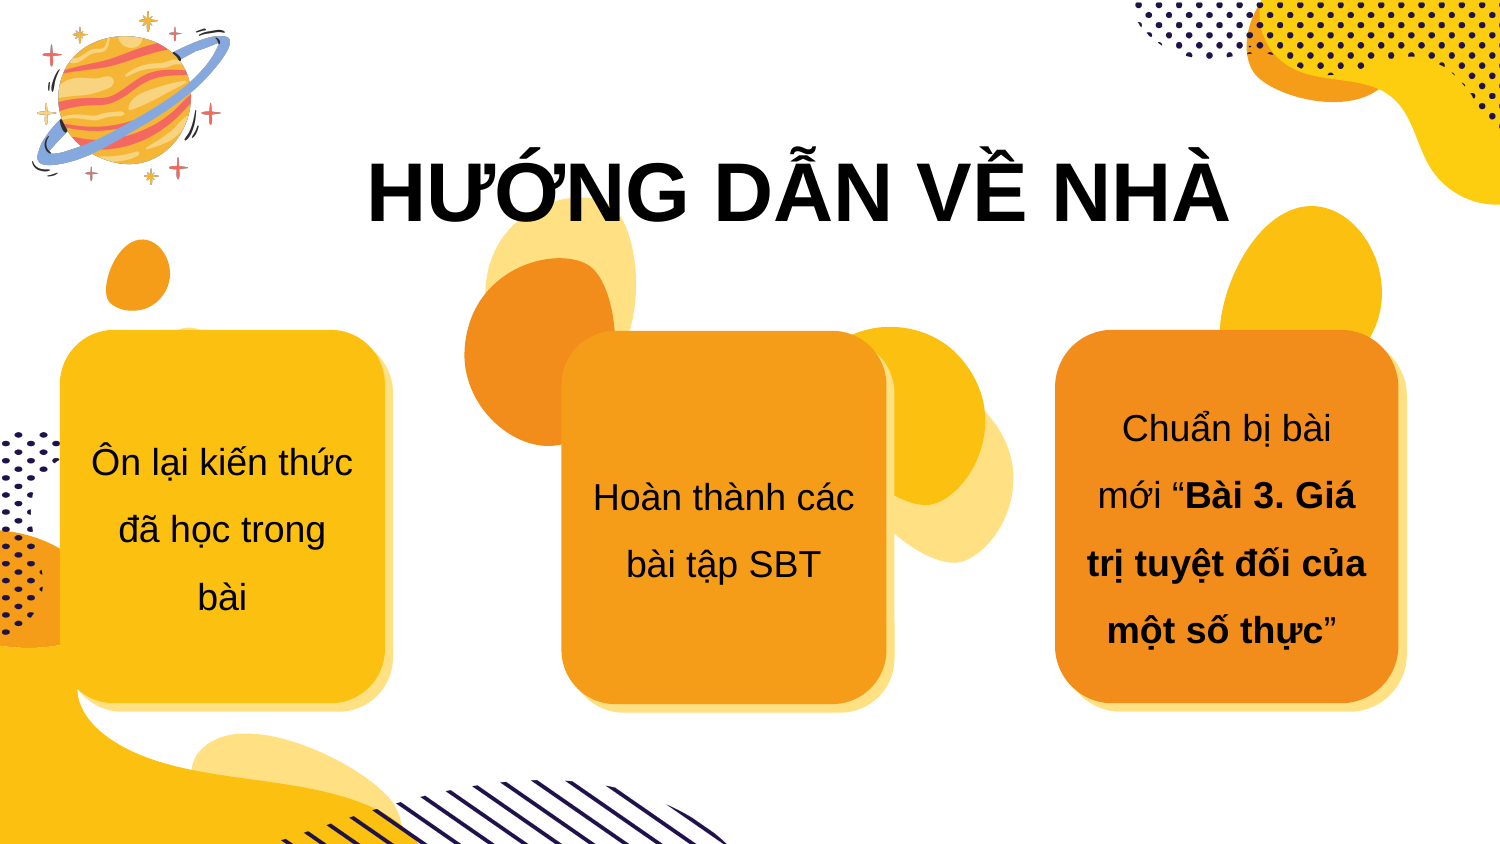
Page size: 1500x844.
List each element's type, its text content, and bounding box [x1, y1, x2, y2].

picture [281, 780, 729, 844]
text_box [561, 330, 895, 713]
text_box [1054, 329, 1407, 712]
picture [0, 432, 59, 639]
text_box HƯỚNG DẪN VỀ NHÀ [326, 87, 1271, 160]
picture [31, 11, 230, 185]
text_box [95, 161, 1420, 596]
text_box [59, 329, 394, 712]
picture [1135, 0, 1500, 170]
